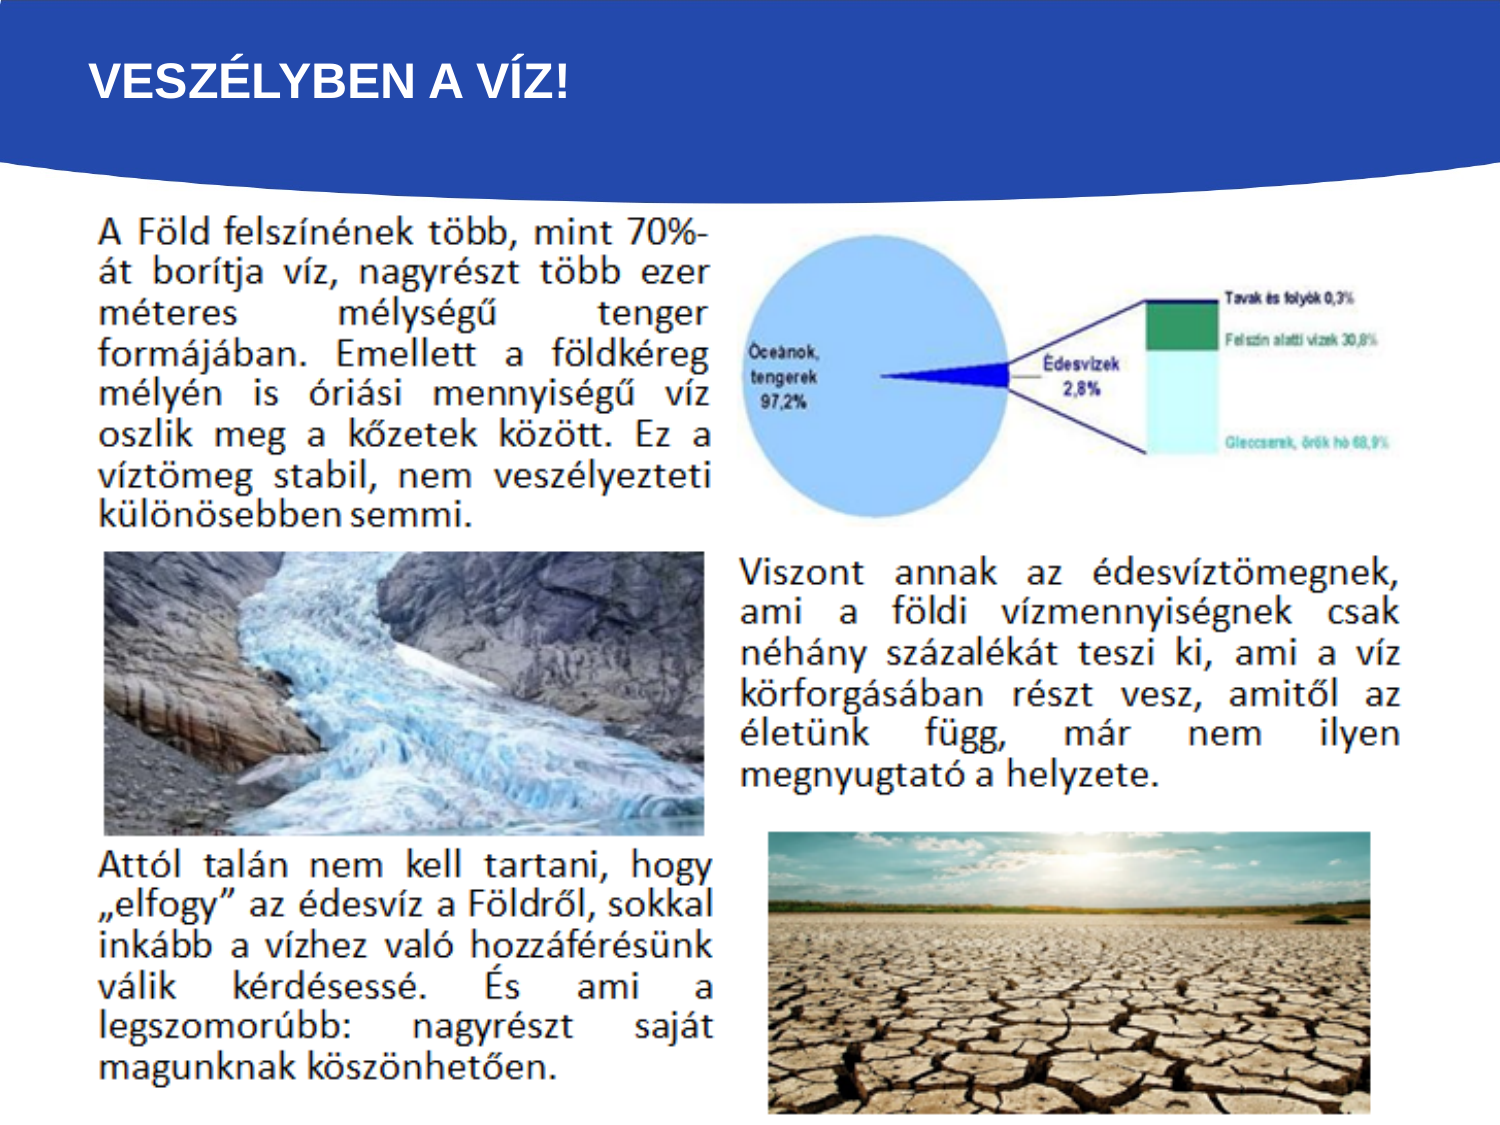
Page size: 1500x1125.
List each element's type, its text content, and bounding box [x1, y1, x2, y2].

title VESZÉLYBEN A VÍZ! [73, 7, 798, 149]
picture [0, 0, 1500, 1125]
